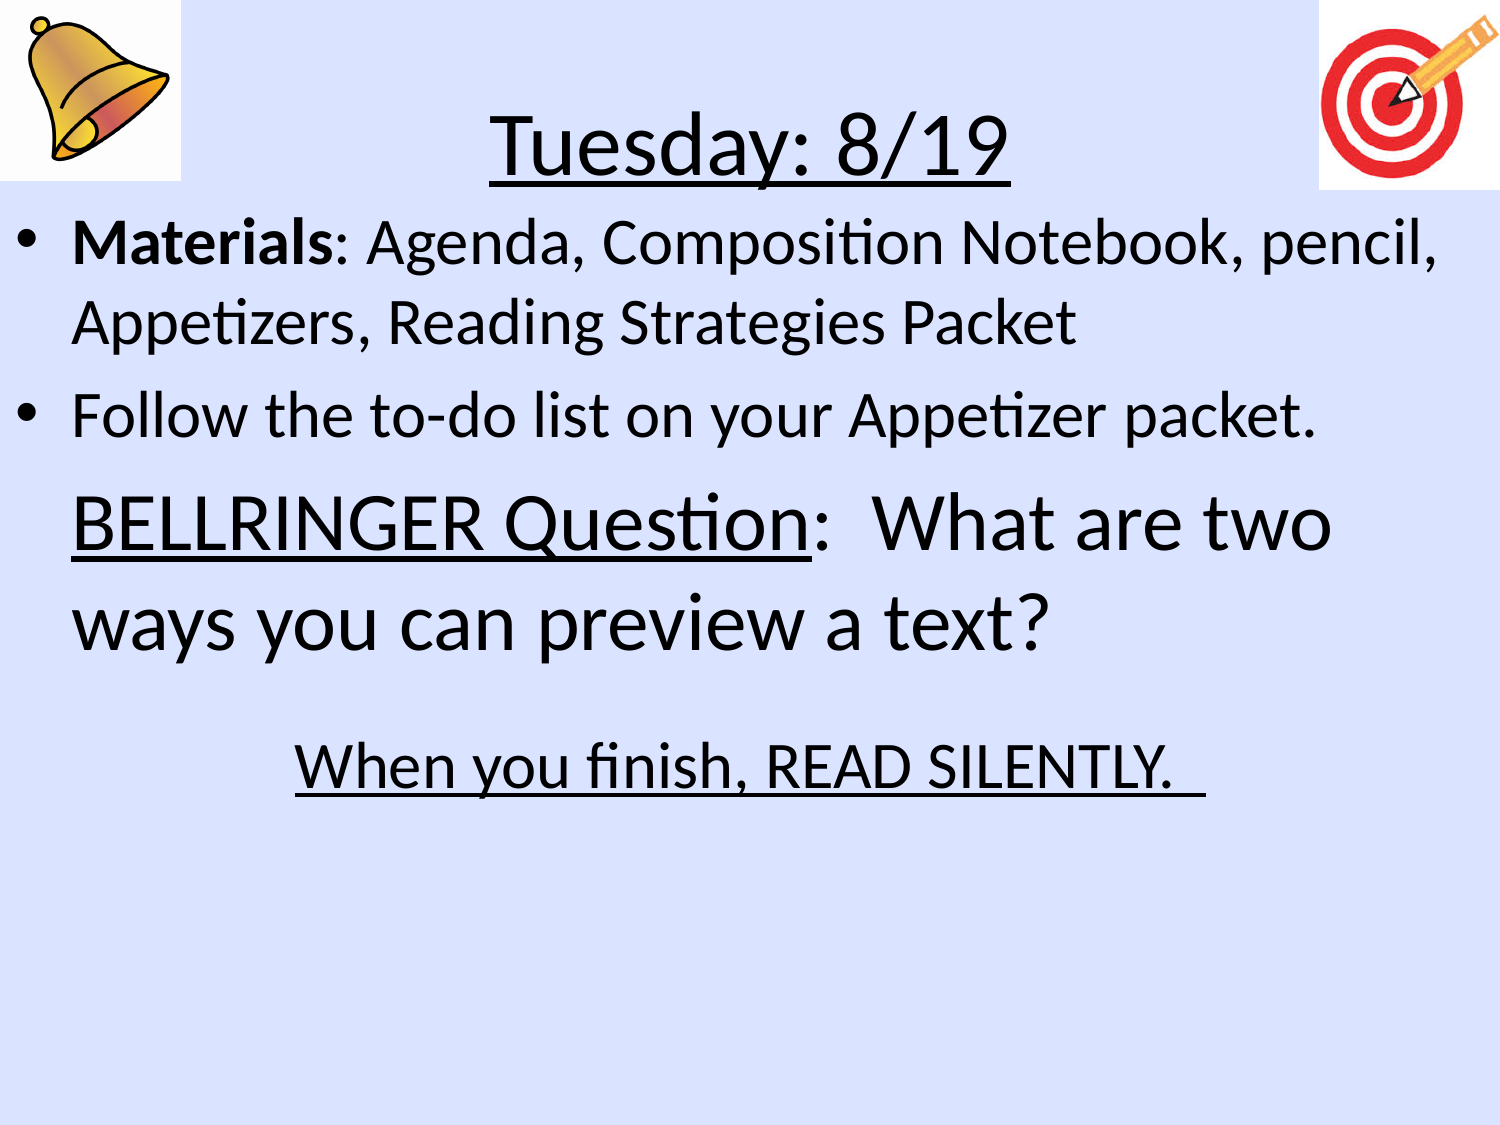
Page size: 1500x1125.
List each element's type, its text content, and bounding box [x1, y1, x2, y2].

list Materials: Agenda, Composition Notebook, pencil, Appetizers, Reading Strategies Packet Follow the to-do list on your Appetizer packet. BELLRINGER Question: What are two ways you can preview a text? When you finish, READ SILENTLY. [0, 189, 1500, 933]
picture [0, 0, 181, 181]
title Tuesday: 8/19 [178, 45, 1314, 189]
picture [1319, 0, 1500, 191]
